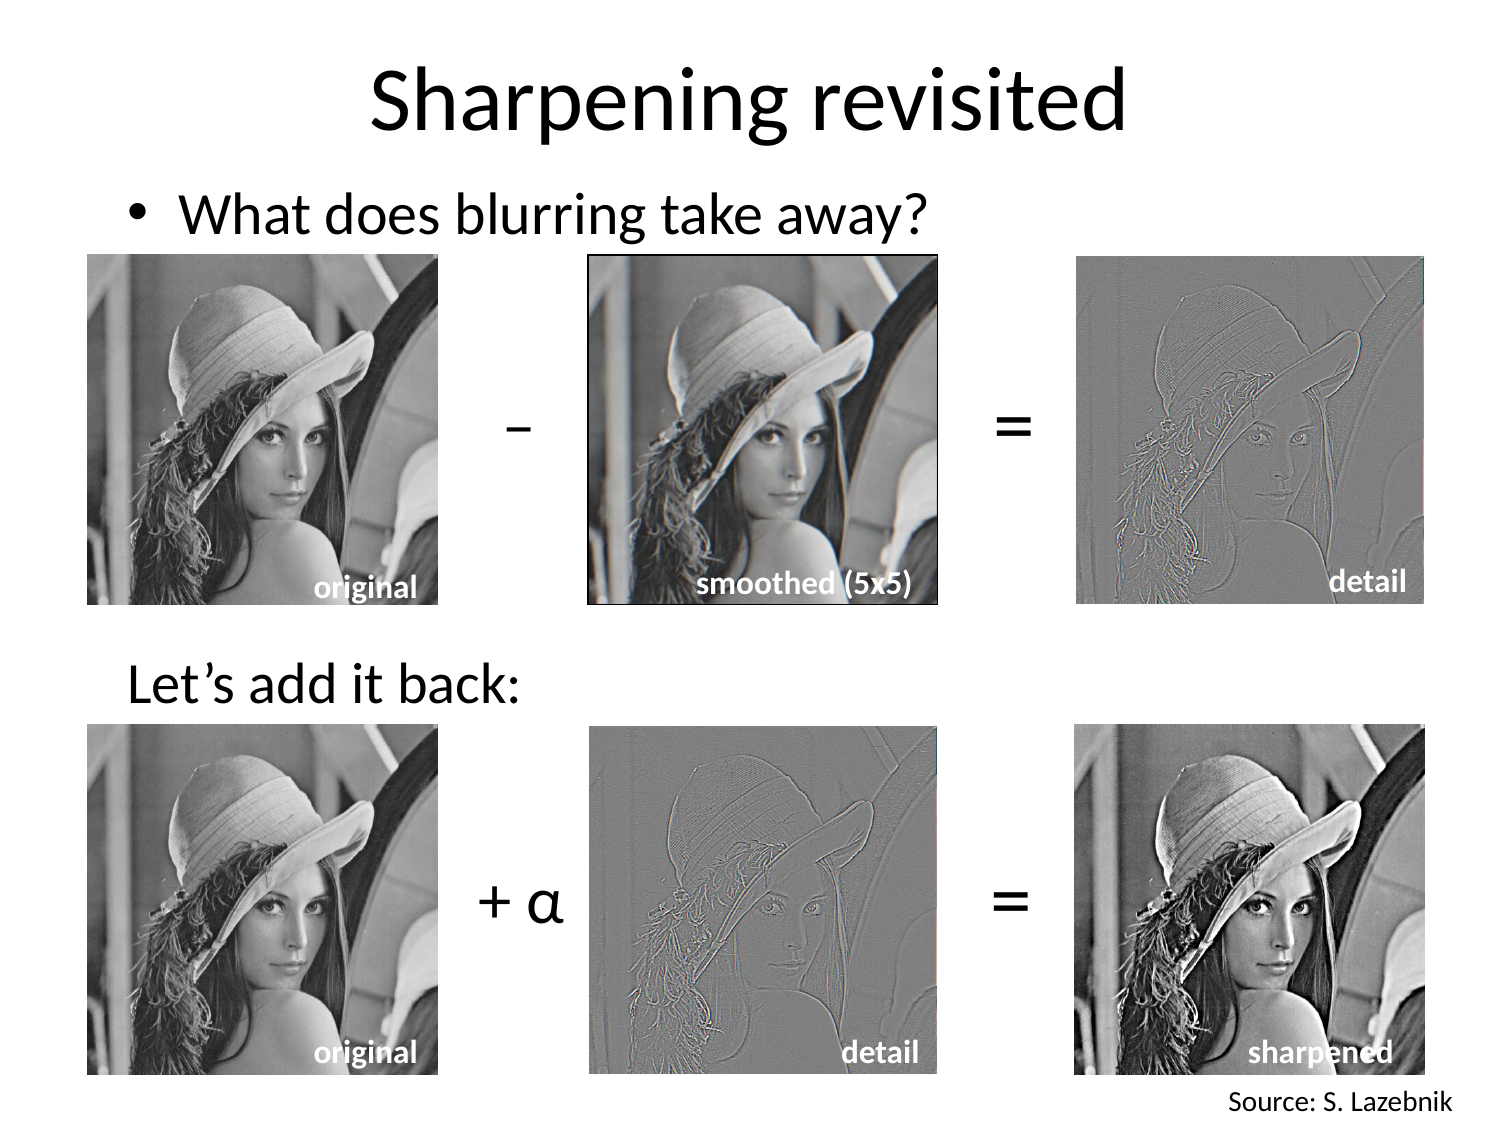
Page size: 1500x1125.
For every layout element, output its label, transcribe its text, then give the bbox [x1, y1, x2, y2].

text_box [87, 637, 1388, 1078]
title Sharpening revisited [75, 0, 1425, 188]
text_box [87, 254, 442, 613]
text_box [977, 254, 1427, 608]
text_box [1391, 724, 1426, 1078]
list What does blurring take away? [112, 166, 1388, 255]
text_box Source: S. Lazebnik [1213, 1074, 1469, 1125]
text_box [587, 254, 944, 610]
text_box – [487, 374, 551, 470]
